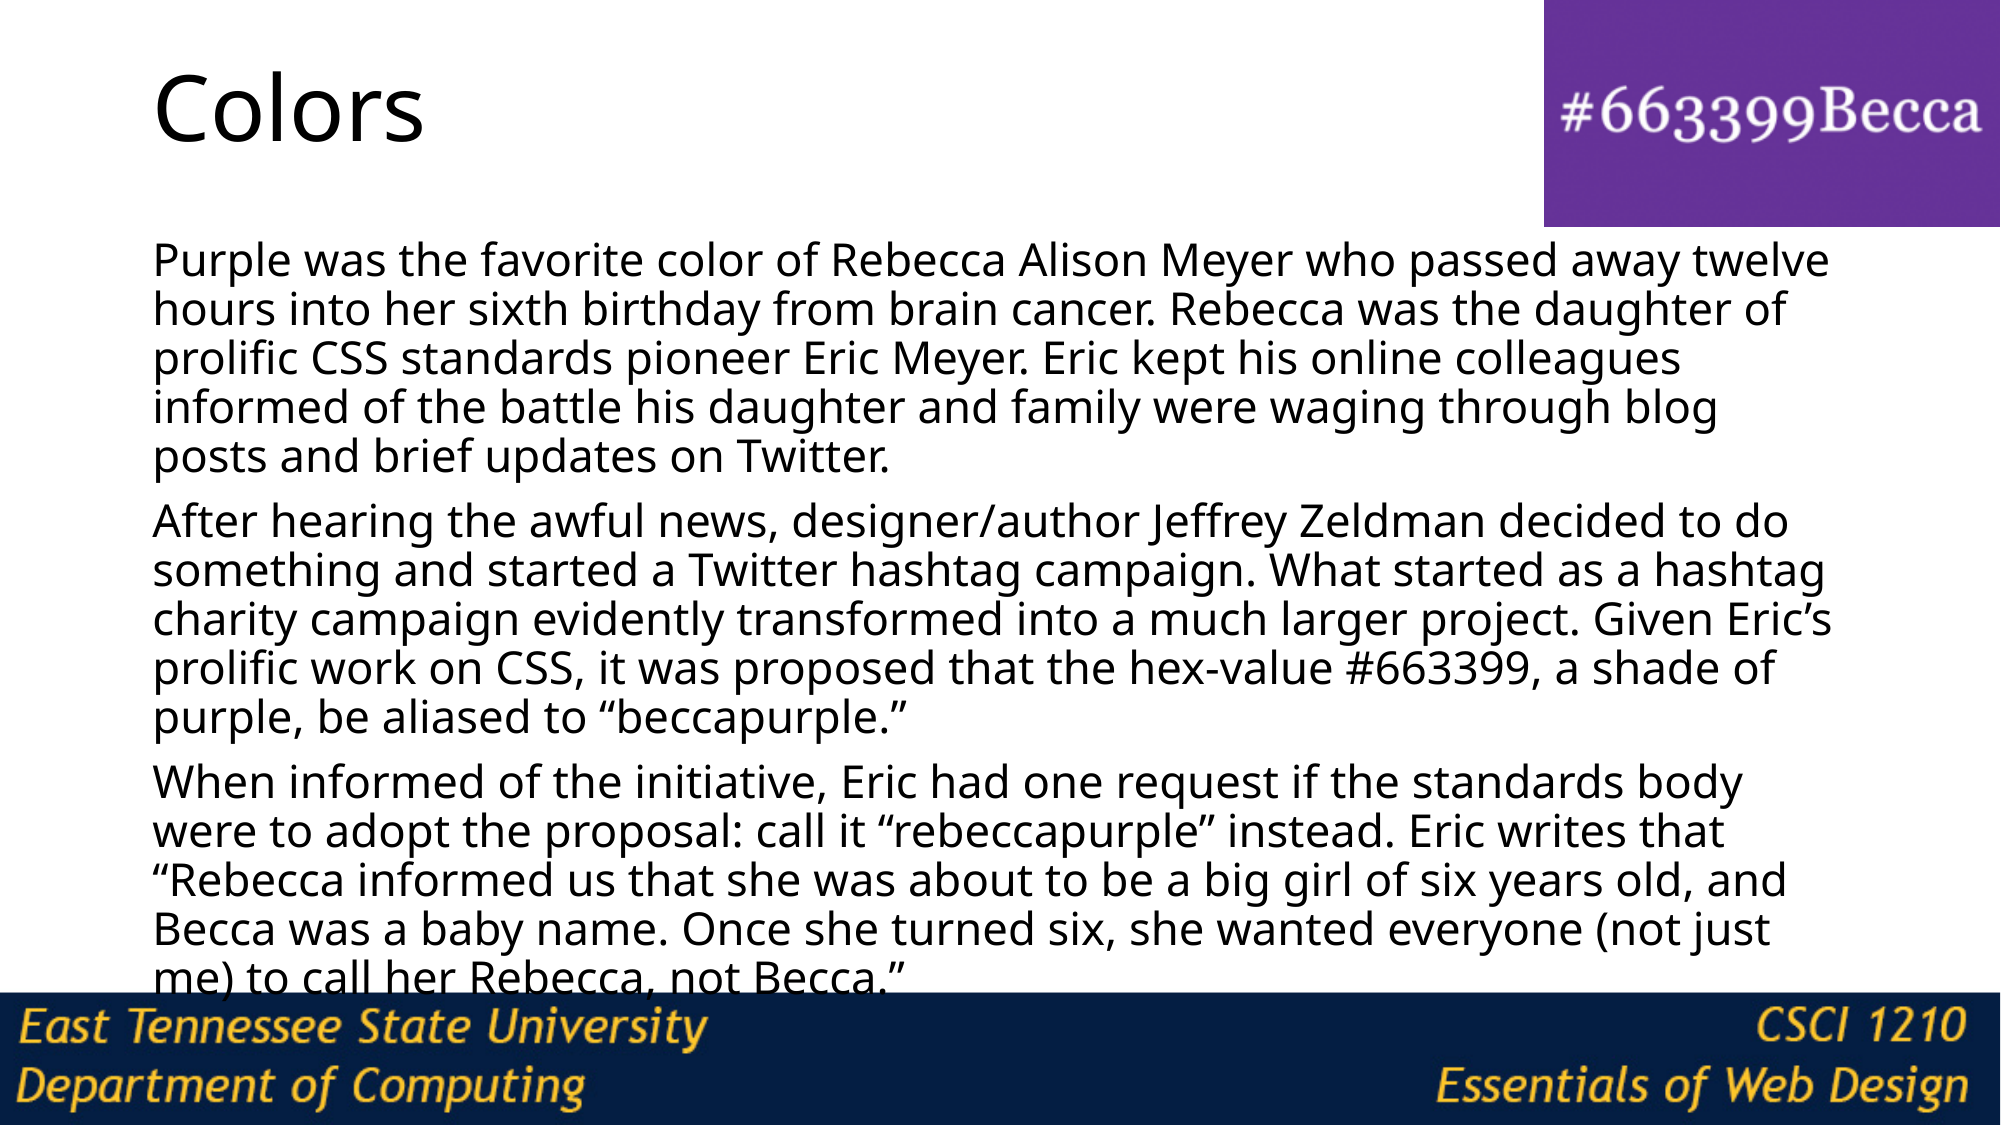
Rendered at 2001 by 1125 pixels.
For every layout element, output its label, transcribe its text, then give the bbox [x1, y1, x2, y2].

picture [0, 0, 2001, 1125]
list Purple was the favorite color of Rebecca Alison Meyer who passed away twelve hours into her sixth birthday from brain cancer. Rebecca was the daughter of prolific CSS standards pioneer Eric Meyer. Eric kept his online colleagues informed of the battle his daughter and family were waging through blog posts and brief updates on Twitter. After hearing the awful news, designer/author Jeffrey Zeldman decided to do something and started a Twitter hashtag campaign. What started as a hashtag charity campaign evidently transformed into a much larger project. Given Eric’s prolific work on CSS, it was proposed that the hex-value #663399, a shade of purple, be aliased to “beccapurple.” When informed of the initiative, Eric had one request if the standards body were to adopt the proposal: call it “rebeccapurple” instead. Eric writes that “Rebecca informed us that she was about to be a big girl of six years old, and Becca was a baby name. Once she turned six, she wanted everyone (not just me) to call her Rebecca, not Becca.” [137, 230, 1863, 1013]
title Colors [137, 3, 1544, 221]
